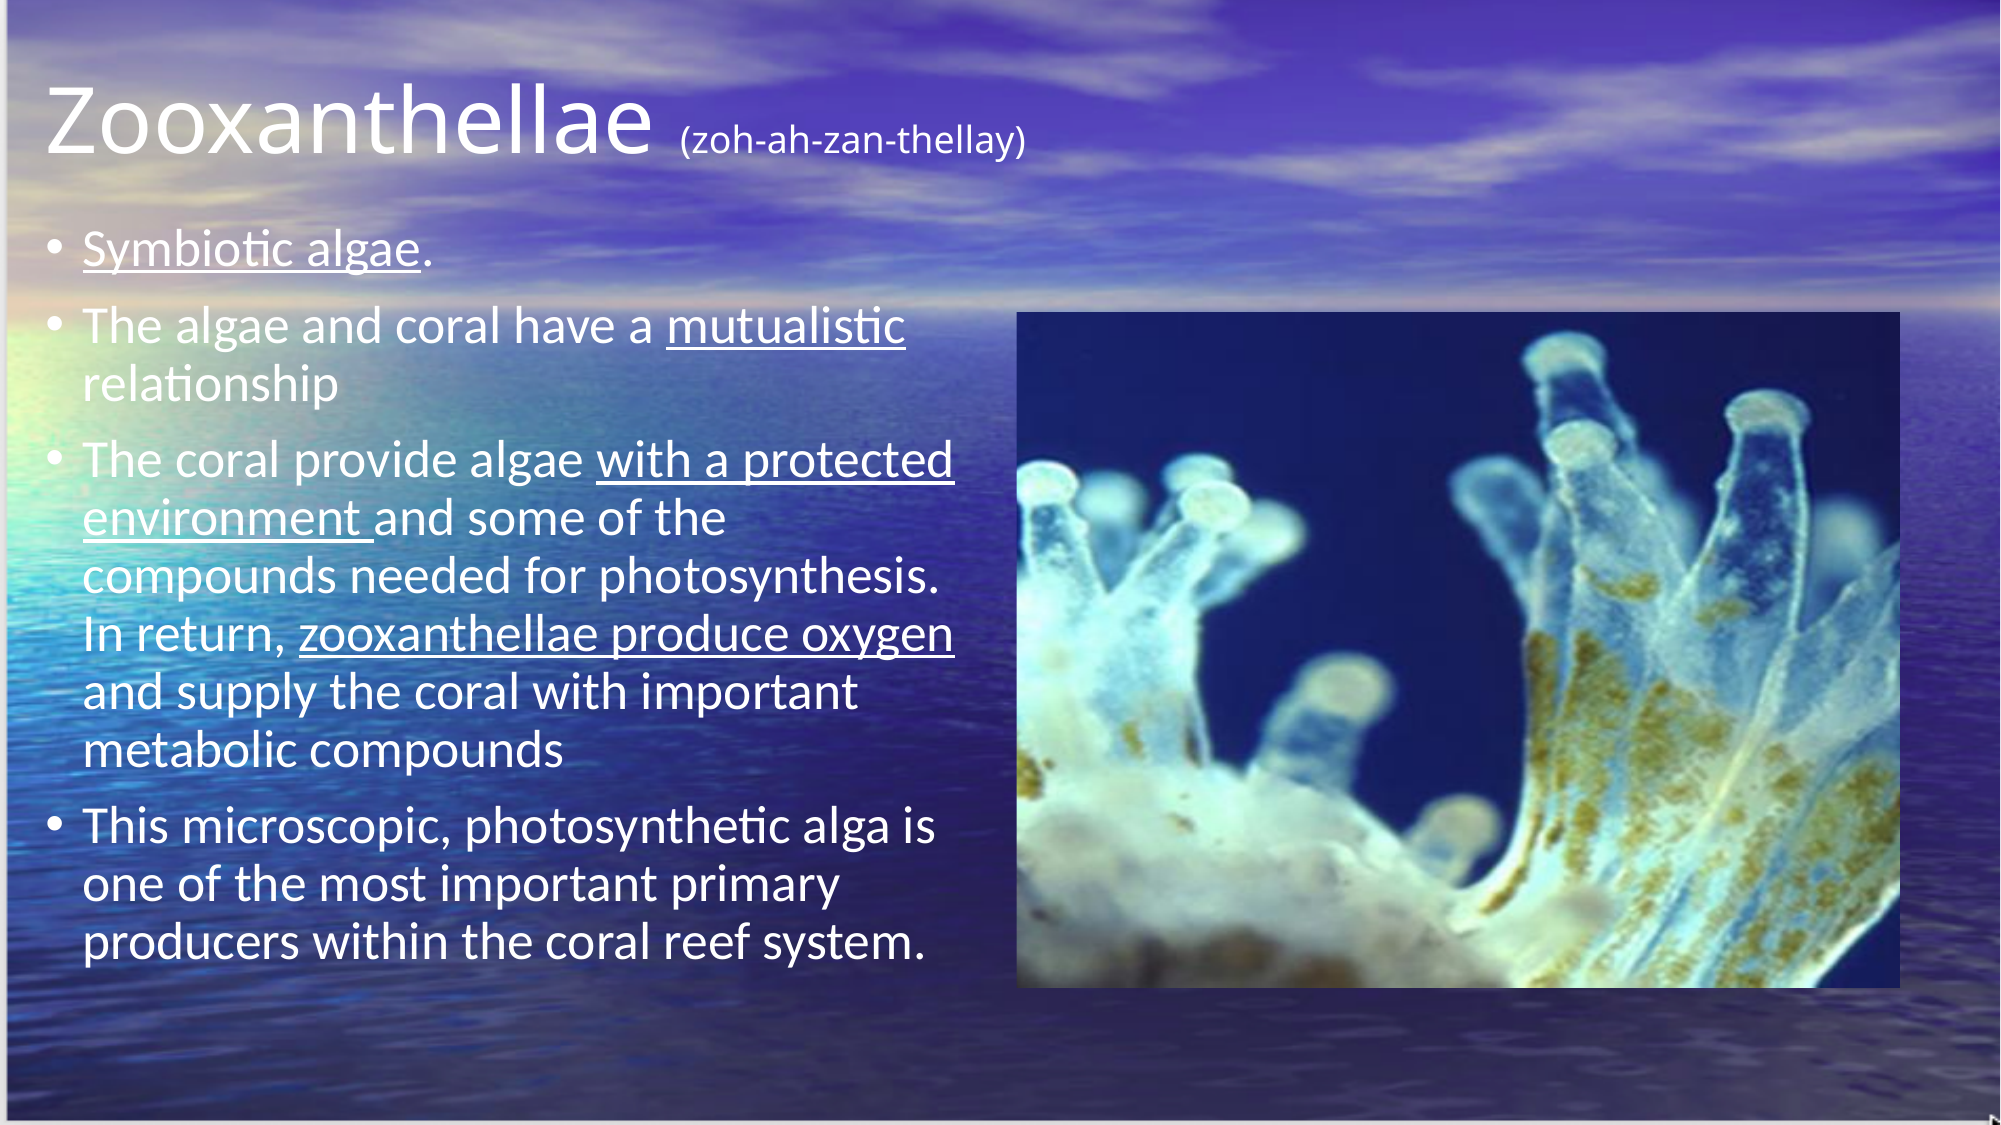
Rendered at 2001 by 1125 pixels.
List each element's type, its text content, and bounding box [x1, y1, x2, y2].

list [1016, 312, 1900, 988]
title Zooxanthellae (zoh-ah-zan-thellay) [30, 47, 1675, 200]
list Symbiotic algae. The algae and coral have a mutualistic relationship The coral provide algae with a protected environment and some of the compounds needed for photosynthesis. In return, zooxanthellae produce oxygen and supply the coral with important metabolic compounds This microscopic, photosynthetic alga is one of the most important primary producers within the coral reef system. [30, 212, 988, 988]
picture [0, 0, 2001, 1125]
